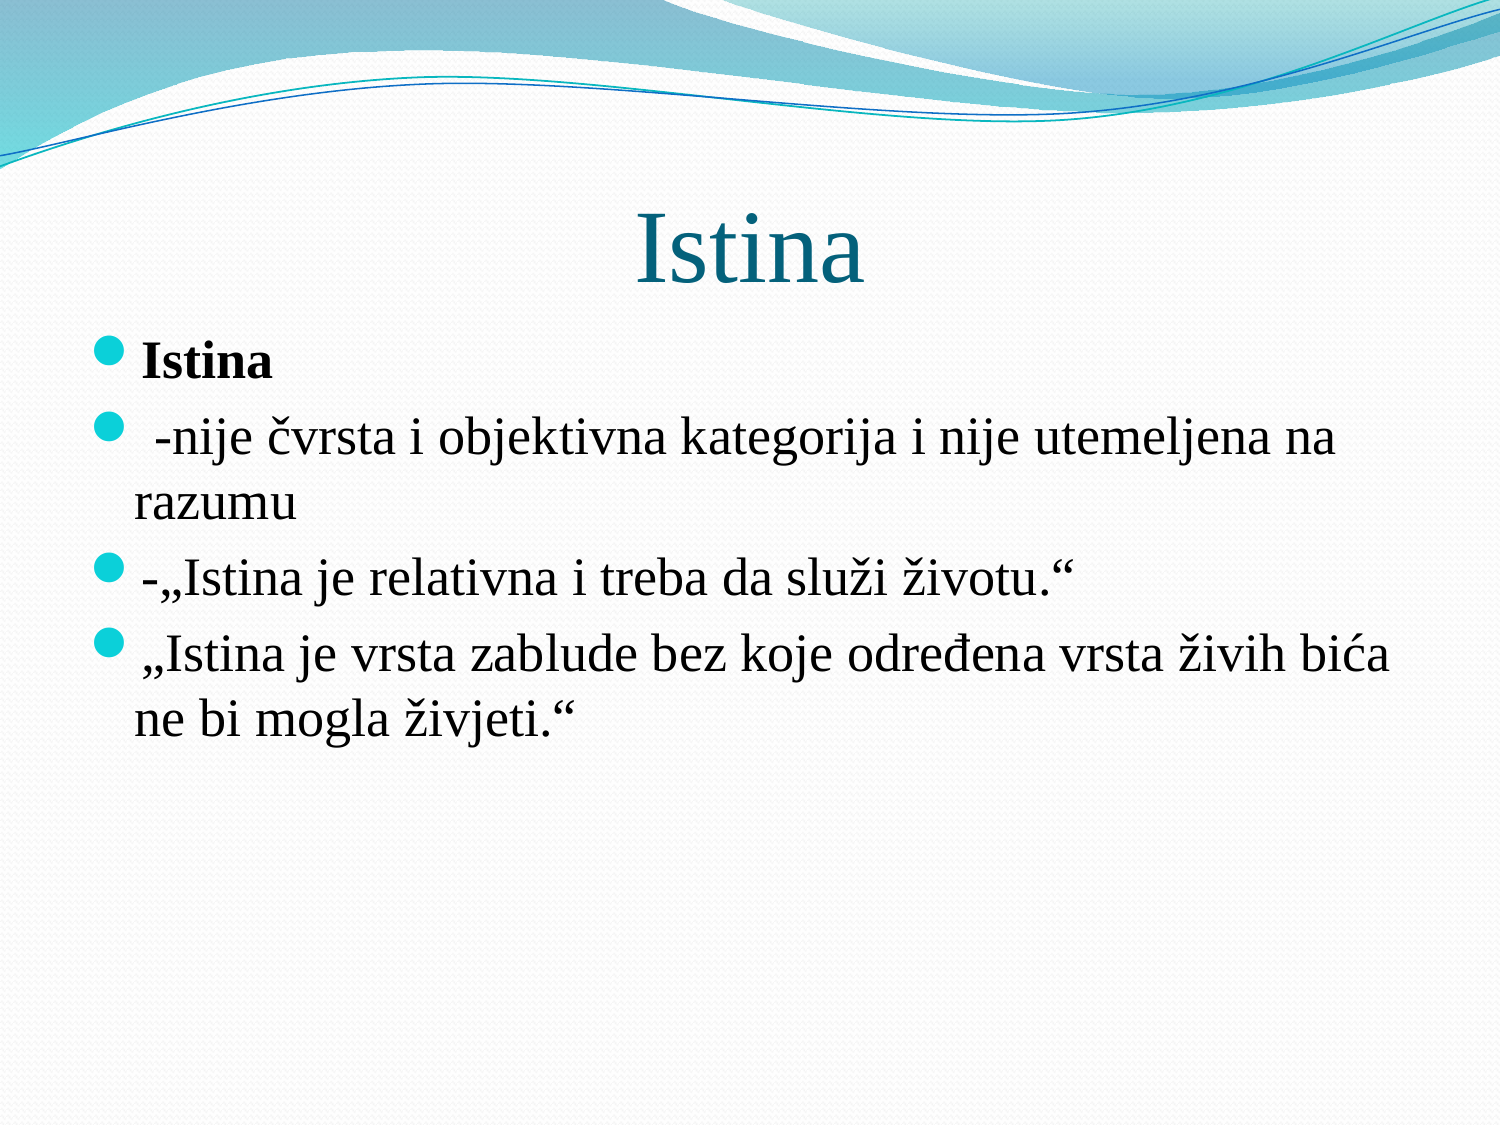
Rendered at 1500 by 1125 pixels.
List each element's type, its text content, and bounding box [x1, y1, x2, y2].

list Istina -nije čvrsta i objektivna kategorija i nije utemeljena na razumu -„Istina je relativna i treba da služi životu.“ „Istina je vrsta zablude bez koje određena vrsta živih bića ne bi mogla živjeti.“ [75, 317, 1425, 1038]
title Istina [75, 115, 1425, 303]
